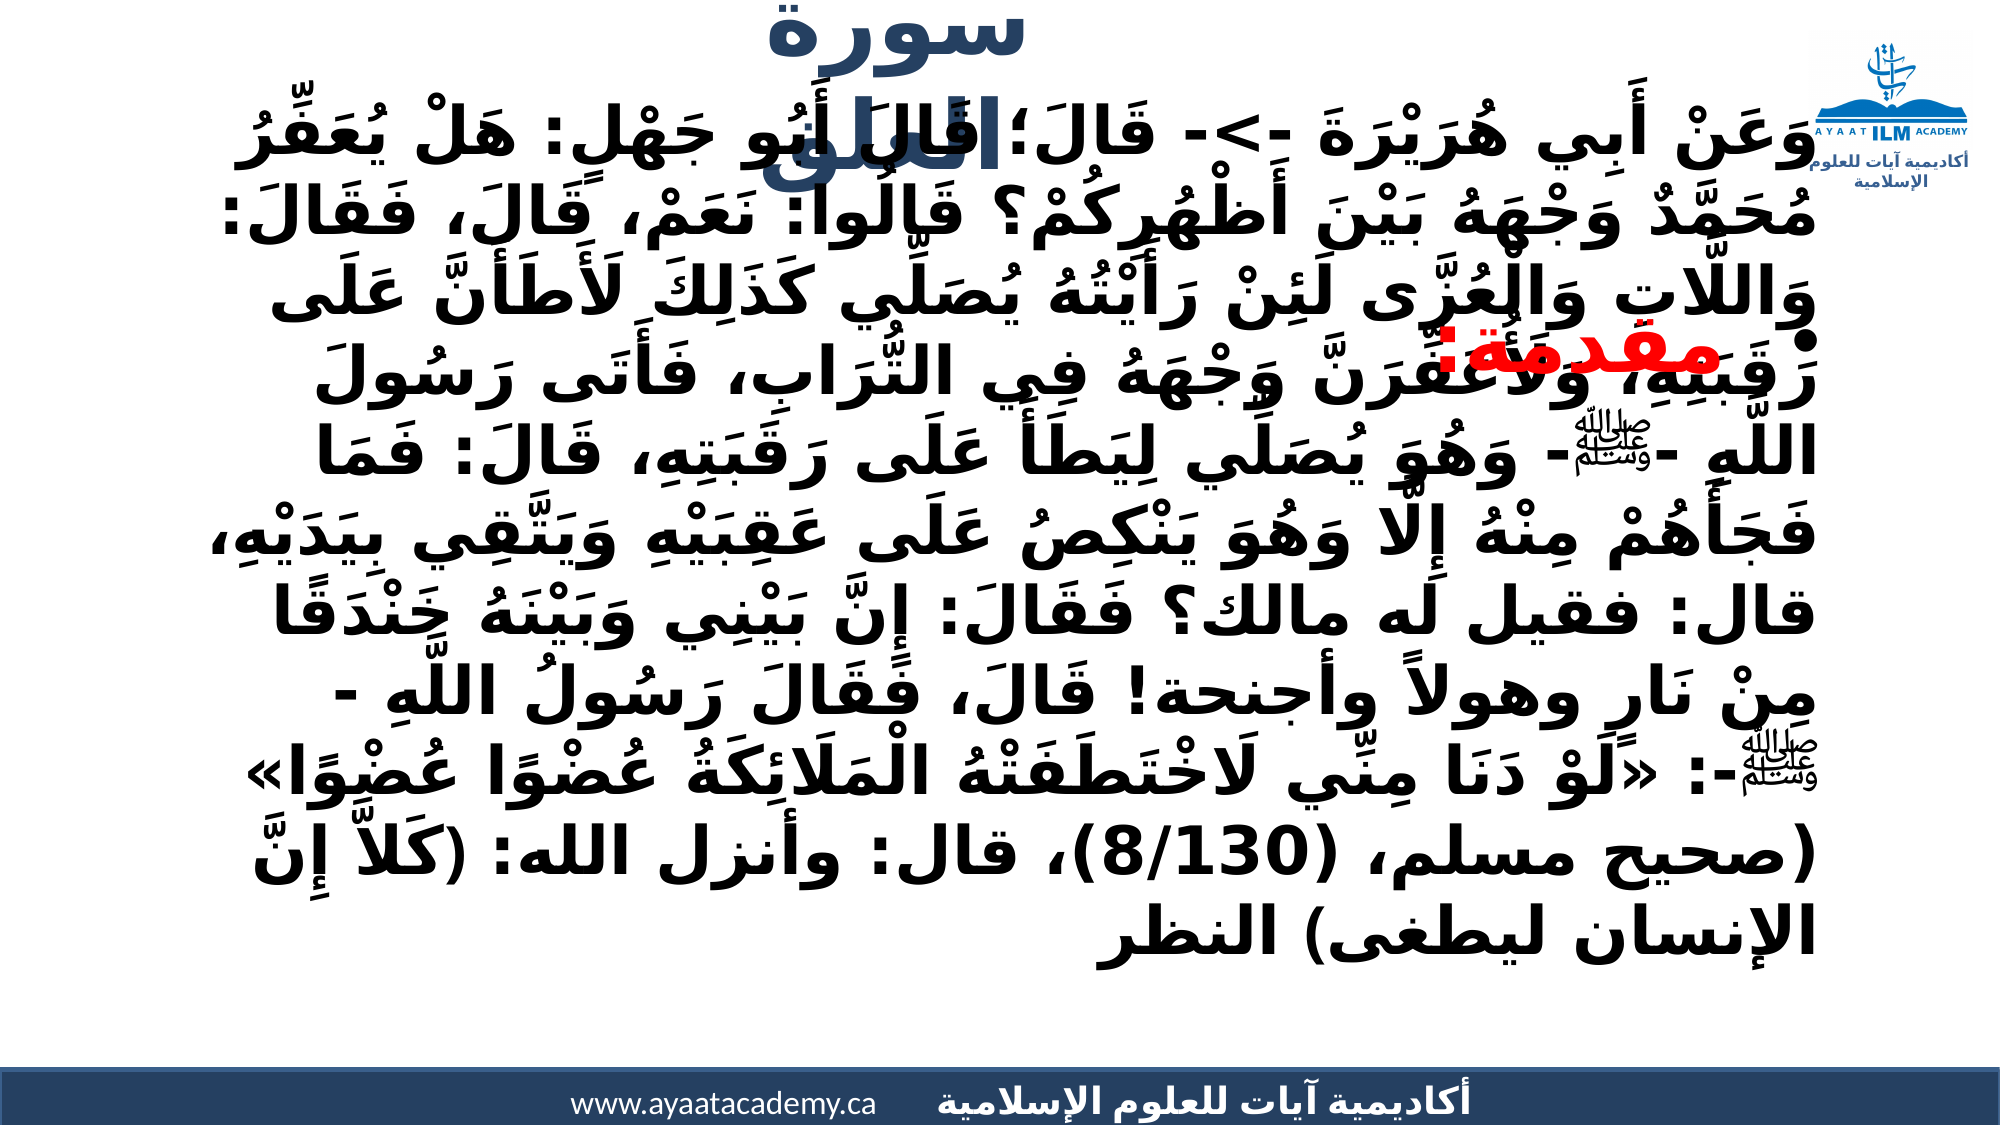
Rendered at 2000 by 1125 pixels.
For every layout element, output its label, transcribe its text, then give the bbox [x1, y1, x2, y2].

text_box مقدمة: [1035, 275, 1836, 398]
text_box سورة العلق [634, 65, 1130, 197]
text_box وَعَنْ أَبِي هُرَيْرَةَ ->- قَالَ؛ قَالَ أَبُو جَهْلٍ: هَلْ يُعَفِّرُ مُحَمَّدٌ وَجْهَهُ بَيْنَ أَظْهُرِكُمْ؟ قَالُوا: نَعَمْ، قَالَ، فَقَالَ: وَاللَّاتِ وَالْعُزَّى لَئِنْ رَأَيْتُهُ يُصَلِّي كَذَلِكَ لَأَطَأَنَّ عَلَى رَقَبَتِهِ، وَلَأُعَفِّرَنَّ وَجْهَهُ فِي التُّرَابِ، فَأَتَى رَسُولَ اللَّهِ -ﷺ- وَهُوَ يُصَلِّي لِيَطَأَ عَلَى رَقَبَتِهِ، قَالَ: فَمَا فَجَأَهُمْ مِنْهُ إِلَّا وَهُوَ يَنْكِصُ عَلَى عَقِبَيْهِ وَيَتَّقِي بِيَدَيْهِ، قال: فقيل له مالك؟ فَقَالَ: إِنَّ بَيْنِي وَبَيْنَهُ خَنْدَقًا مِنْ نَارٍ وهولاً وأجنحة! قَالَ، فَقَالَ رَسُولُ اللَّهِ -ﷺ-: «لَوْ دَنَا مِنِّي لَاخْتَطَفَتْهُ الْمَلَائِكَةُ عُضْوًا عُضْوًا» (صحيح مسلم، (8/130)، قال: وأنزل الله: ﴿كَلاَّ إِنَّ الإنسان ليطغى﴾ النظر [184, 444, 1836, 975]
text_box أكاديمية آيات للعلوم الإسلامية [1789, 143, 1989, 199]
picture [1808, 30, 1973, 150]
text_box أكاديمية آيات للعلوم الإسلامية www.ayaatacademy.ca [0, 1067, 2000, 1125]
